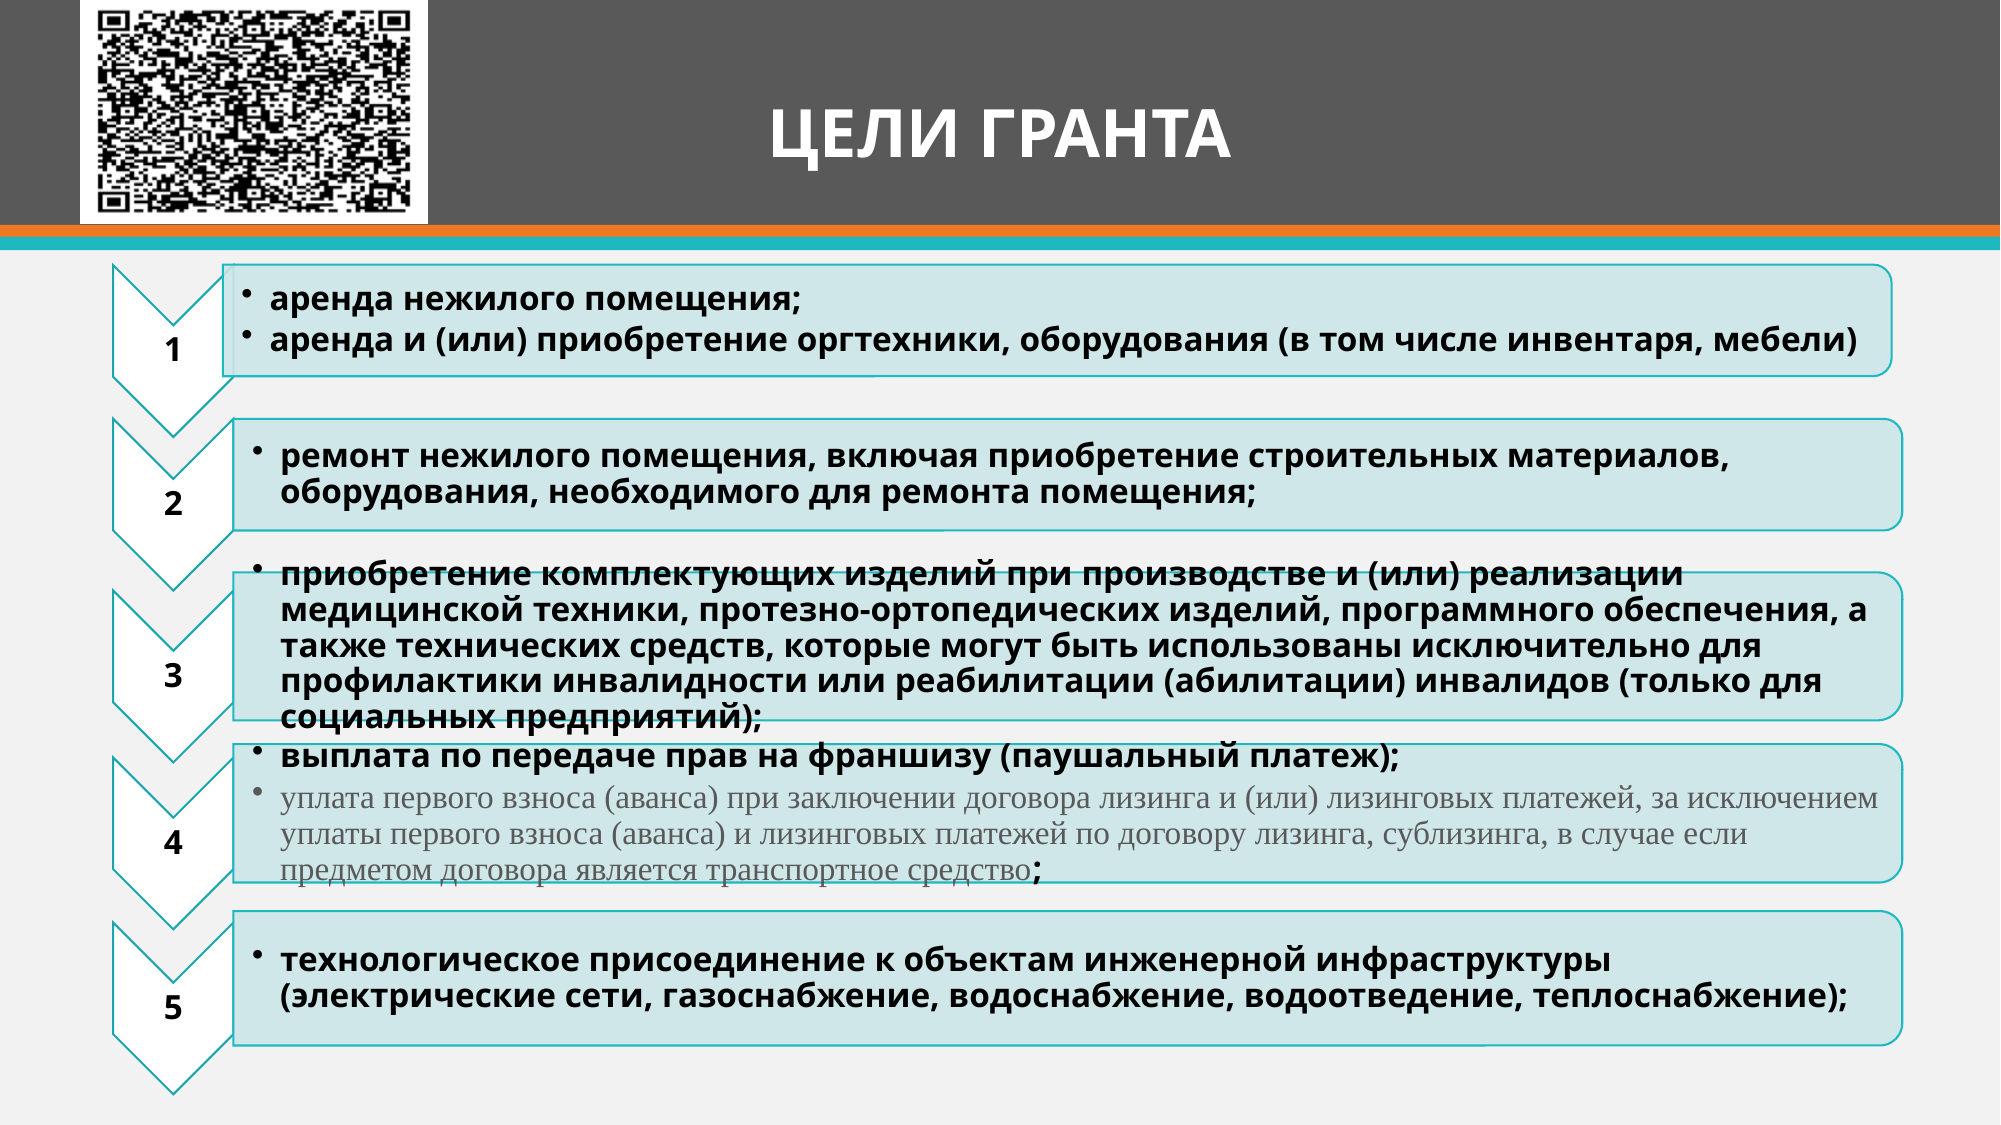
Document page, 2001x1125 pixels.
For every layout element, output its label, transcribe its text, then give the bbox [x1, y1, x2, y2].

title ЦЕЛИ ГРАНТА [428, 41, 1788, 180]
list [113, 264, 1903, 1095]
picture [80, 0, 428, 224]
